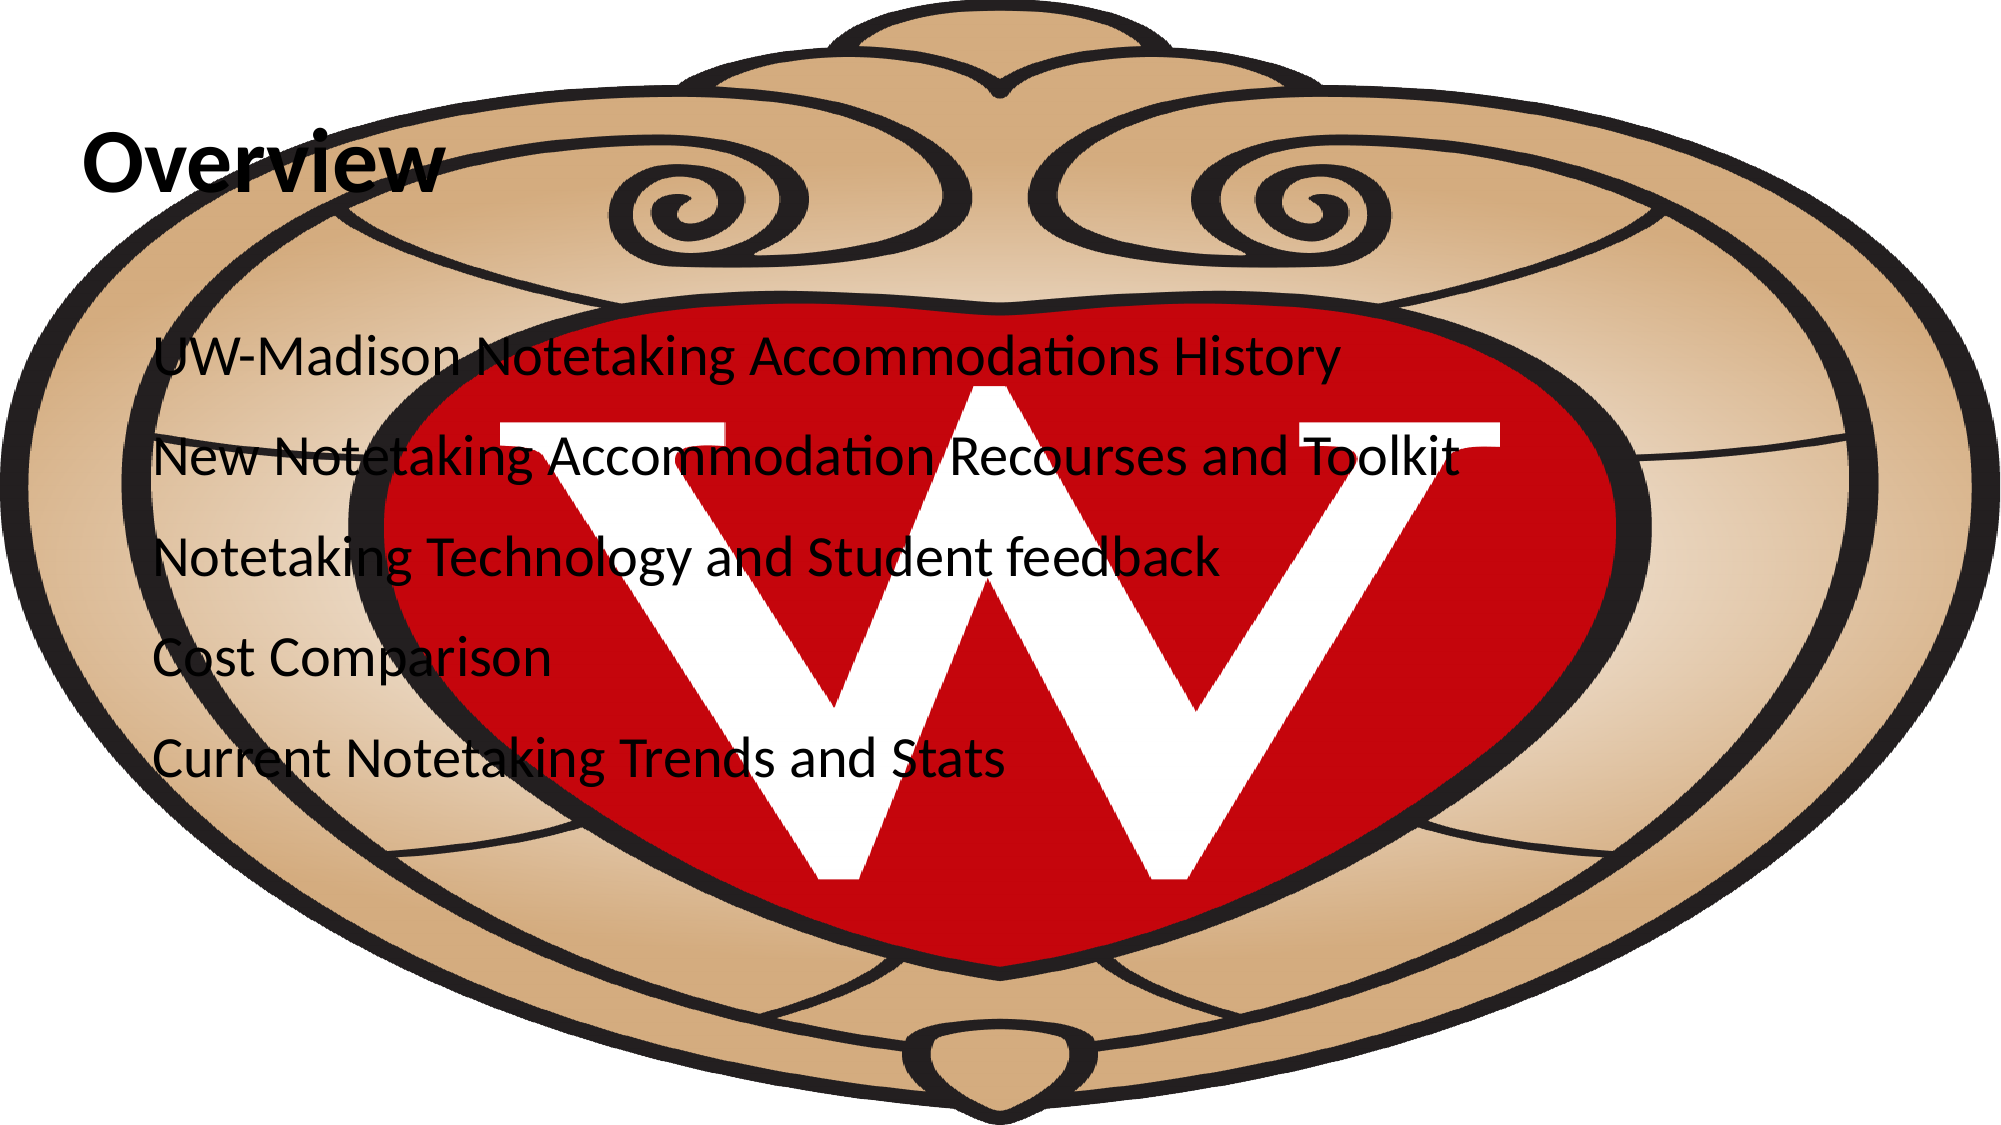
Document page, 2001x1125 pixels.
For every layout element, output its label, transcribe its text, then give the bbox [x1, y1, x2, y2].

title Overview [67, 54, 1793, 272]
list UW-Madison Notetaking Accommodations History New Notetaking Accommodation Recourses and Toolkit Notetaking Technology and Student feedback Cost Comparison Current Notetaking Trends and Stats [137, 299, 1863, 1014]
picture [0, 0, 2001, 1125]
